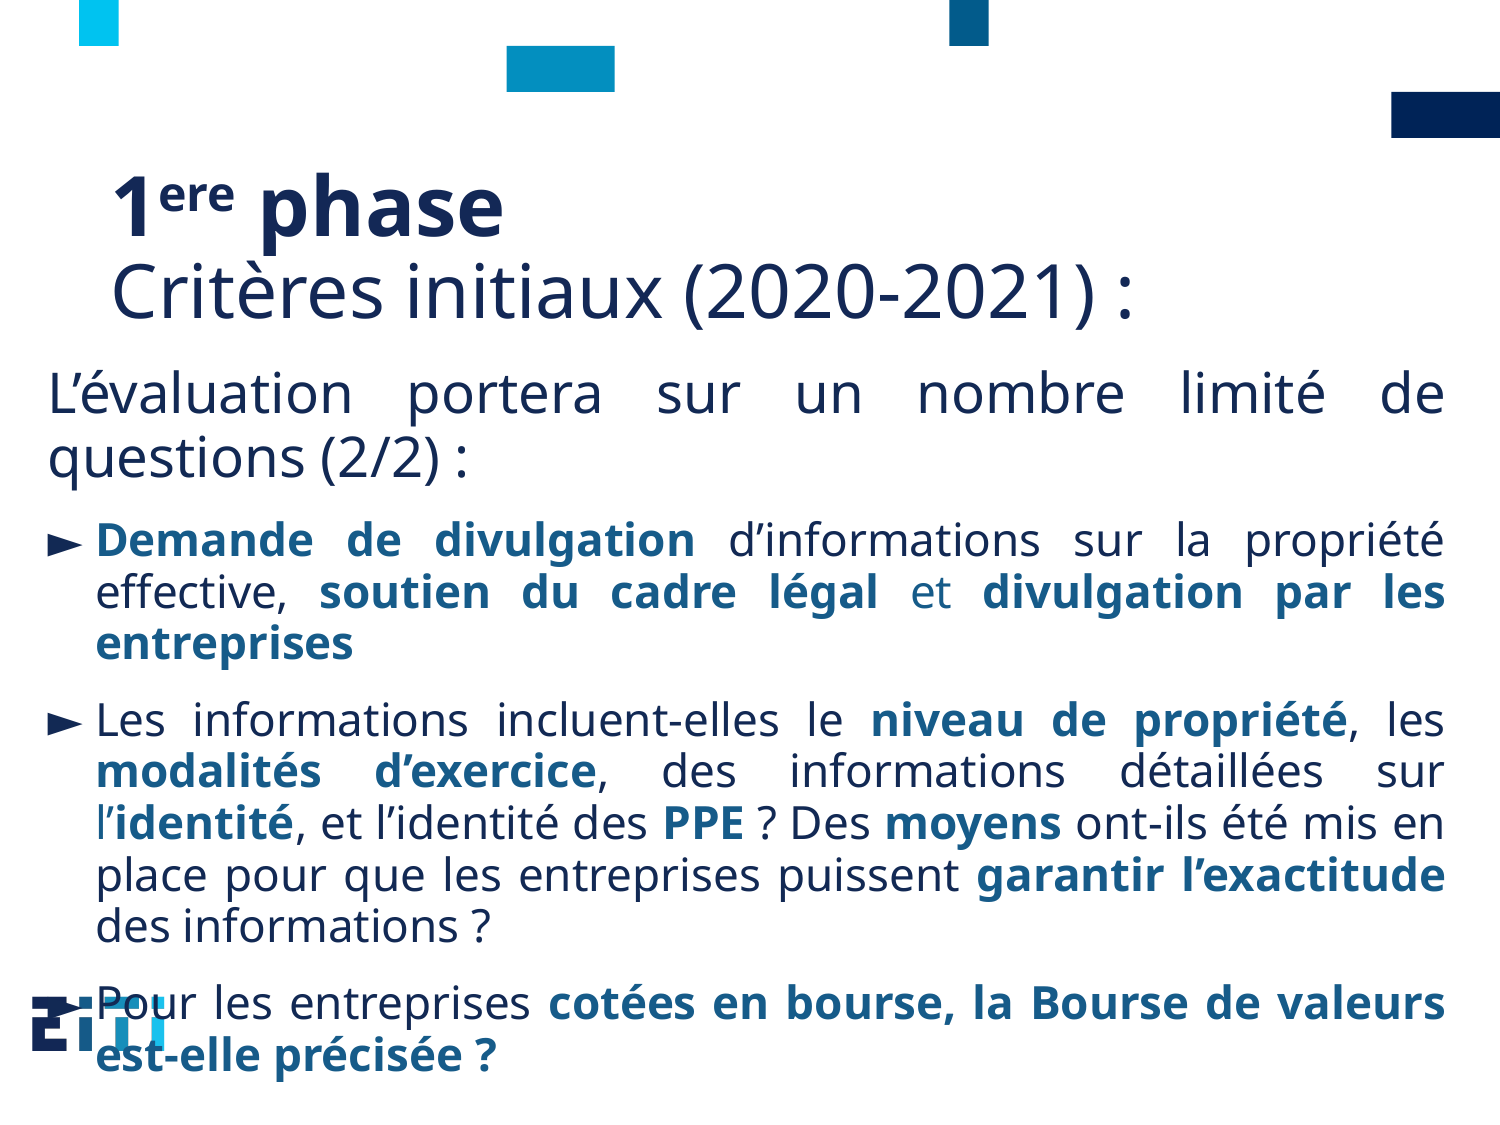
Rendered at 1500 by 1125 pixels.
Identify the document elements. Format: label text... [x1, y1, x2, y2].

text_box [25, 261, 1367, 372]
title 1ere phase Critères initiaux (2020-2021) : [95, 157, 1438, 268]
list L’évaluation portera sur un nombre limité de questions (2/2) : Demande de divulgation d’informations sur la propriété effective, soutien du cadre légal et divulgation par les entreprises Les informations incluent-elles le niveau de propriété, les modalités d’exercice, des informations détaillées sur l’identité, et l’identité des PPE ? Des moyens ont-ils été mis en place pour que les entreprises puissent garantir l’exactitude des informations ? Pour les entreprises cotées en bourse, la Bourse de valeurs est-elle précisée ? [0, 355, 1462, 1125]
